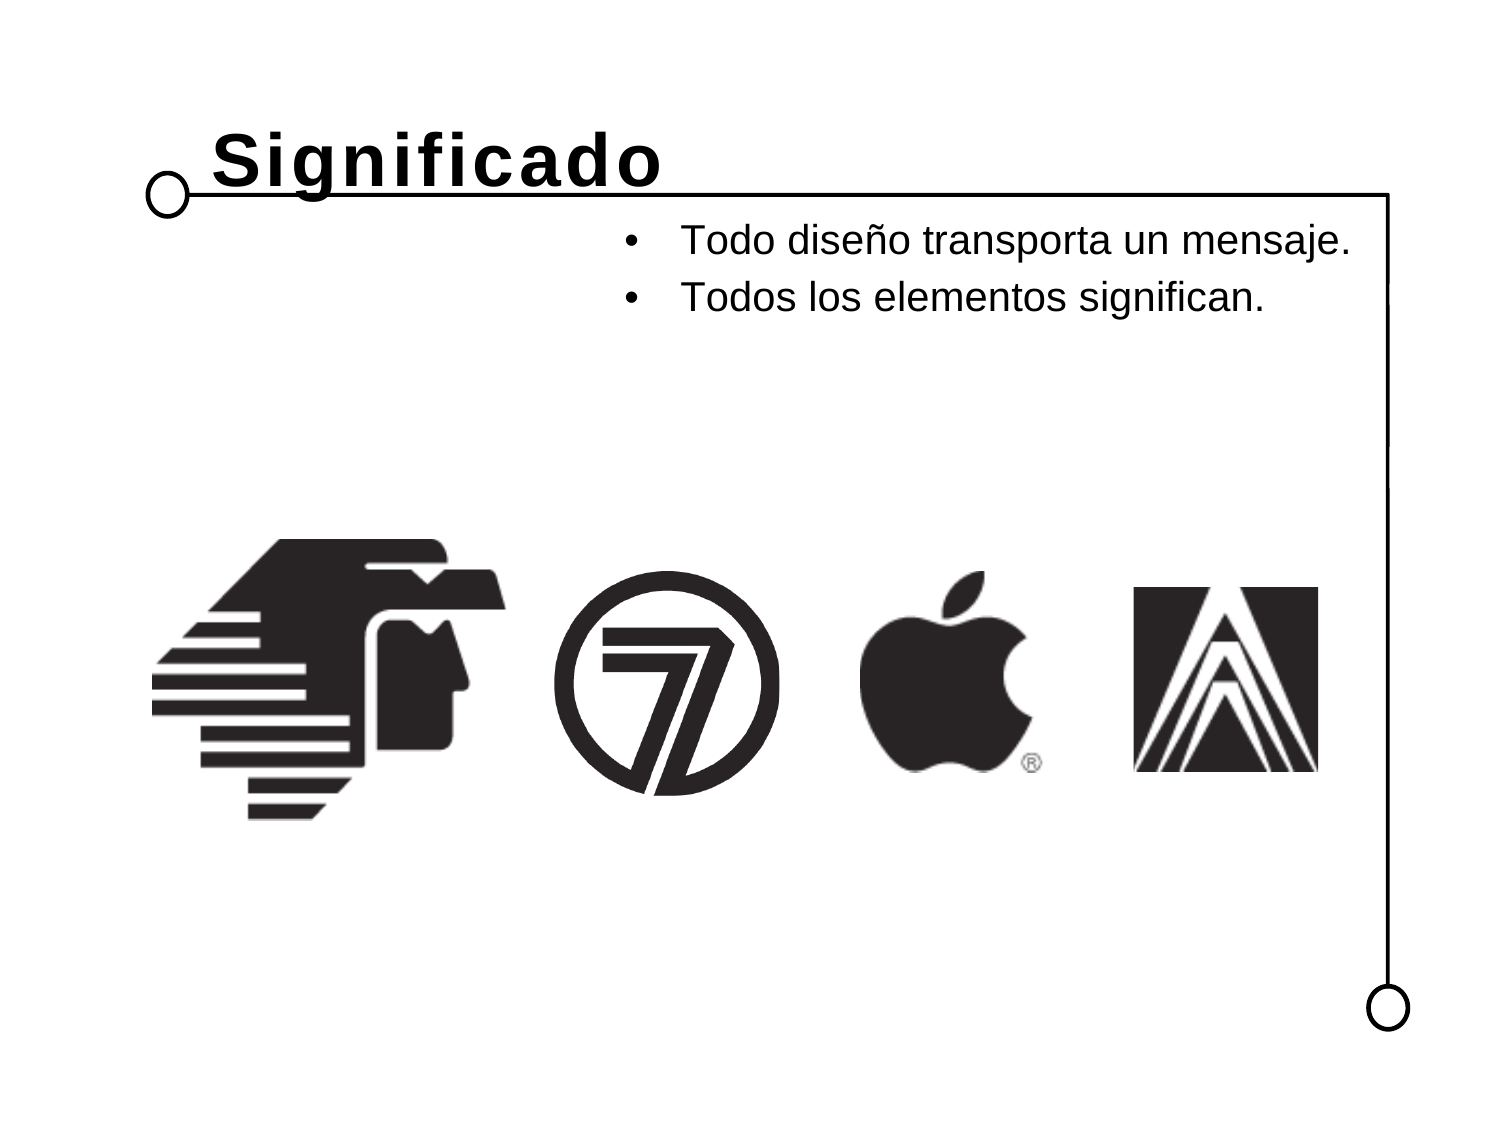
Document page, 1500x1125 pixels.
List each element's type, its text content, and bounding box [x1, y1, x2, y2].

text_box [152, 539, 187, 821]
text_box [1368, 986, 1408, 1030]
text_box Significado [208, 120, 683, 195]
text_box • Todo diseño transporta un mensaje. • Todos los elementos significan. [187, 195, 1389, 988]
text_box [147, 173, 188, 217]
